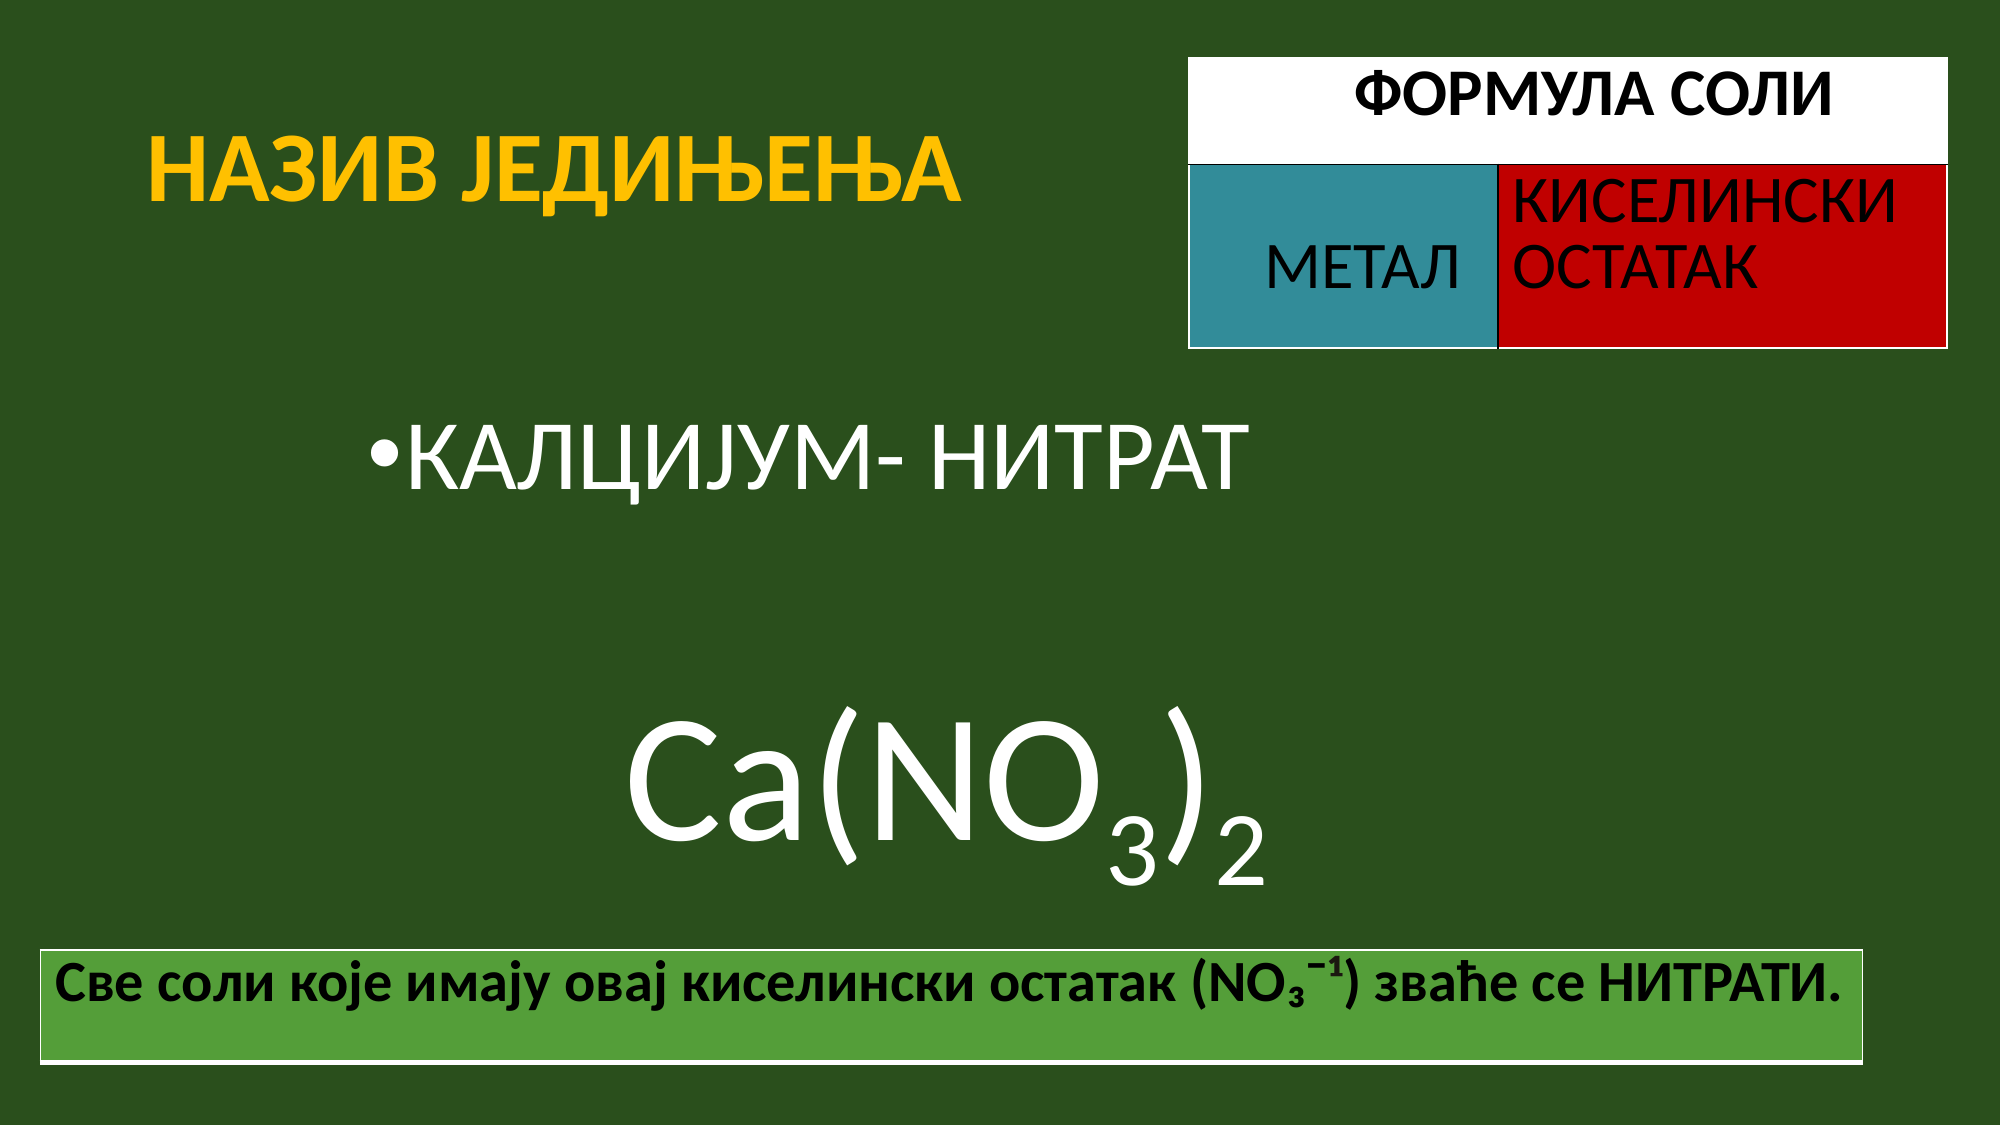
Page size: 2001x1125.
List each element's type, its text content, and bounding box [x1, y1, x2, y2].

table_header ФОРМУЛА СОЛИ [1190, 59, 1946, 164]
title НАЗИВ ЈЕДИЊЕЊА [131, 62, 1188, 276]
table_cell МЕТАЛ [1190, 165, 1497, 347]
table_header Све соли које имају овај киселински остатак (NO₃¯¹) зваће се НИТРАТИ. [41, 951, 1862, 1060]
list КАЛЦИЈУМ- НИТРАТ [352, 396, 1778, 949]
table_cell КИСЕЛИНСКИ ОСТАТАК [1499, 165, 1946, 347]
text_box Ca(NO3)2 [610, 649, 1520, 915]
